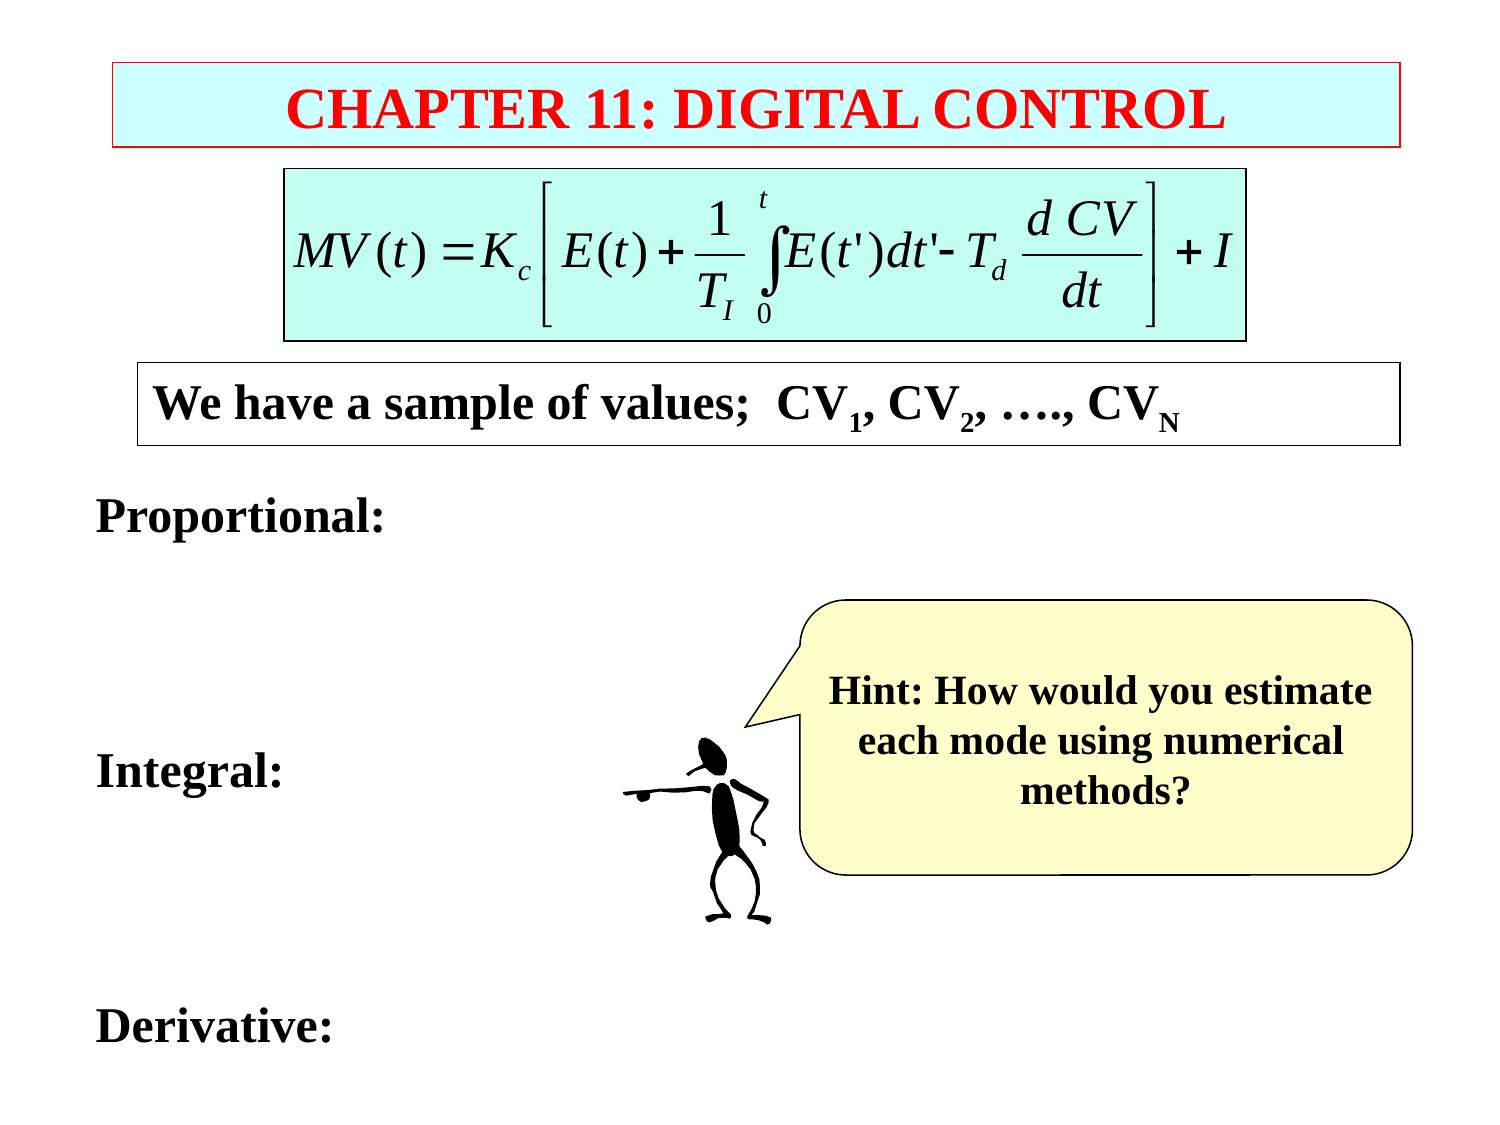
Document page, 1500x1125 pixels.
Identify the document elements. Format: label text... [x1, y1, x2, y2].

text_box We have a sample of values; CV1, CV2, …., CVN [137, 362, 1400, 446]
text_box CHAPTER 11: DIGITAL CONTROL [112, 62, 1400, 148]
text_box Hint: How would you estimate each mode using numerical methods? [745, 600, 1413, 876]
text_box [284, 169, 1246, 341]
text_box Proportional: Integral: Derivative: [80, 474, 456, 1060]
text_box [624, 737, 772, 925]
